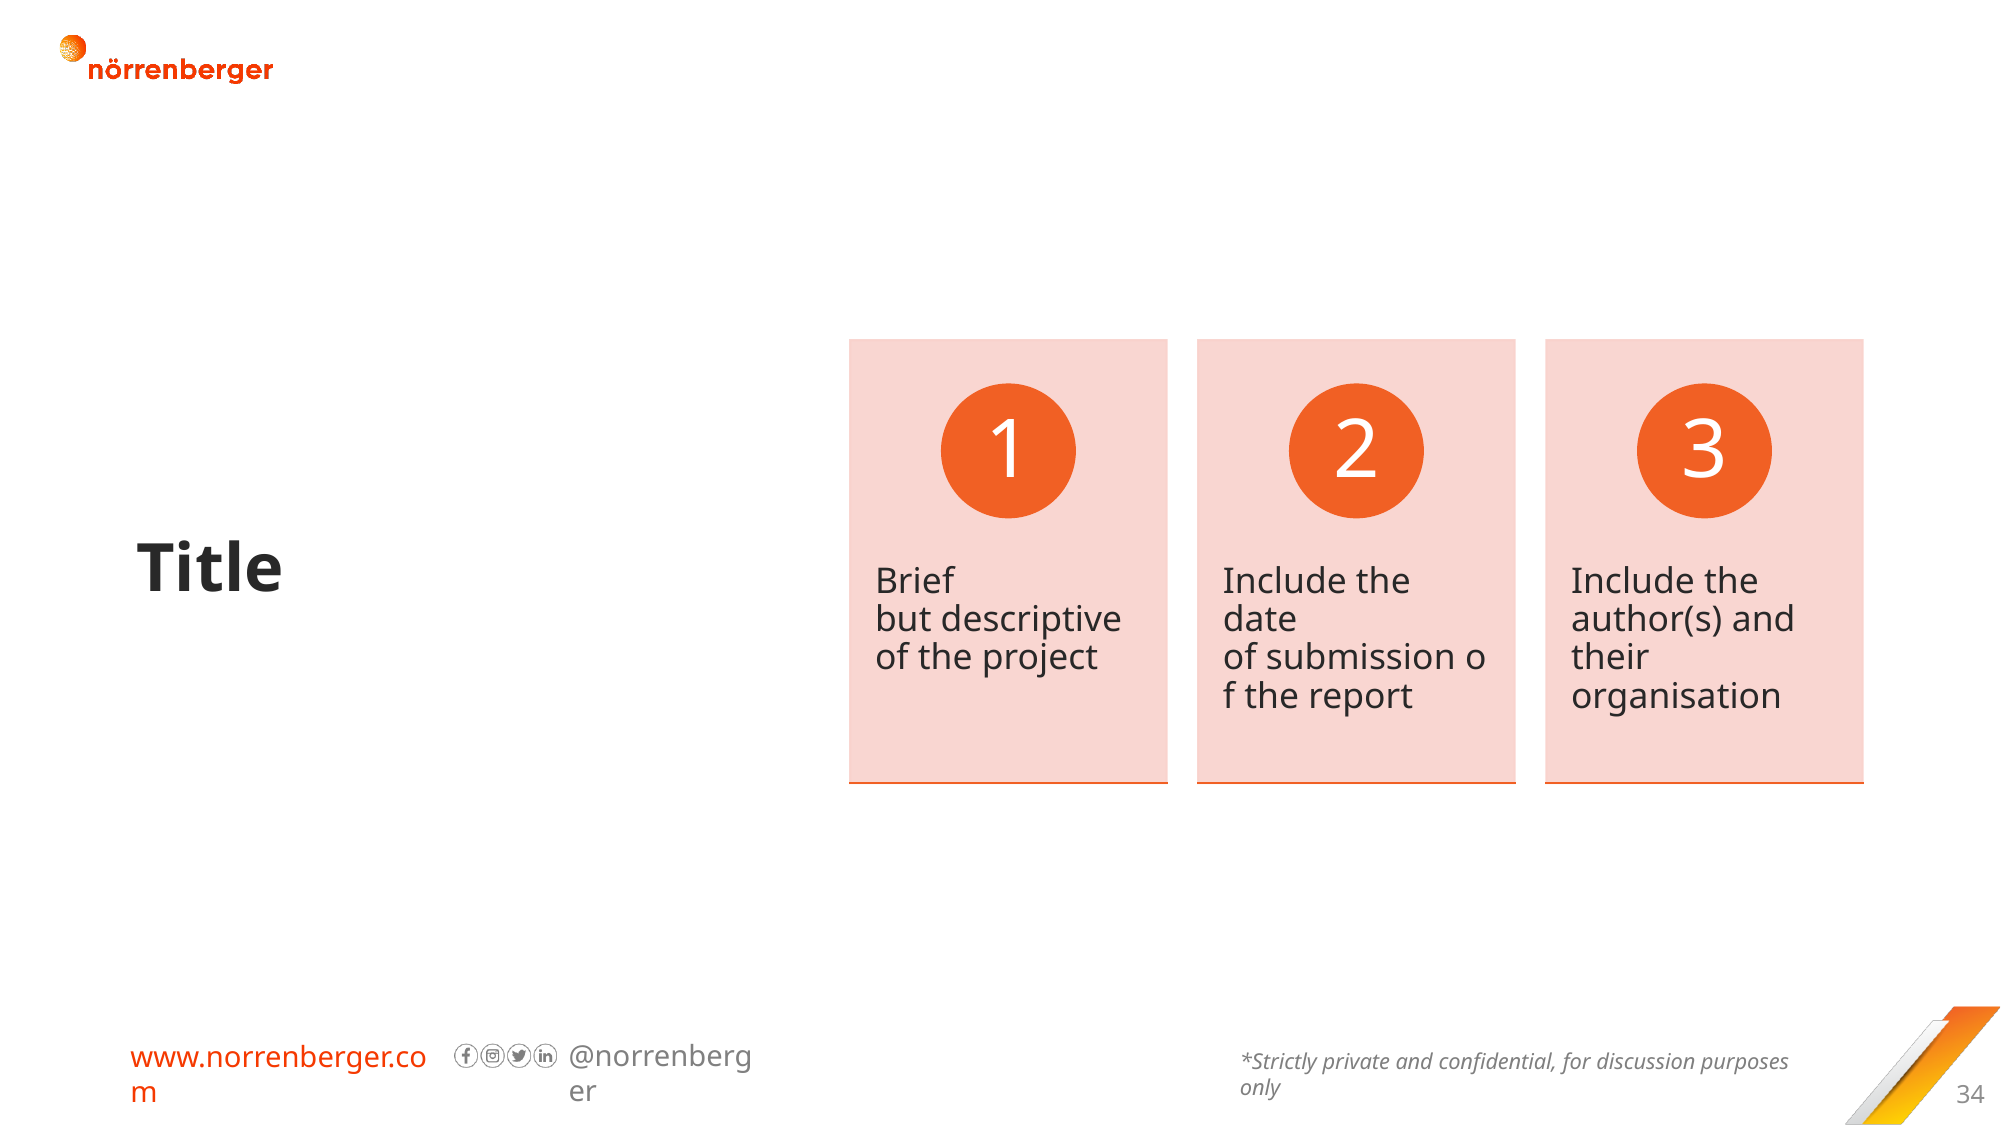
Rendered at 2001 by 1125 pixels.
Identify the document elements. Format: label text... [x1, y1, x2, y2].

picture [454, 1043, 557, 1068]
picture [59, 35, 273, 84]
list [850, 161, 1863, 962]
picture [1846, 1007, 2000, 1125]
title Title [121, 437, 767, 614]
slide_number 34 [1927, 1065, 2000, 1125]
